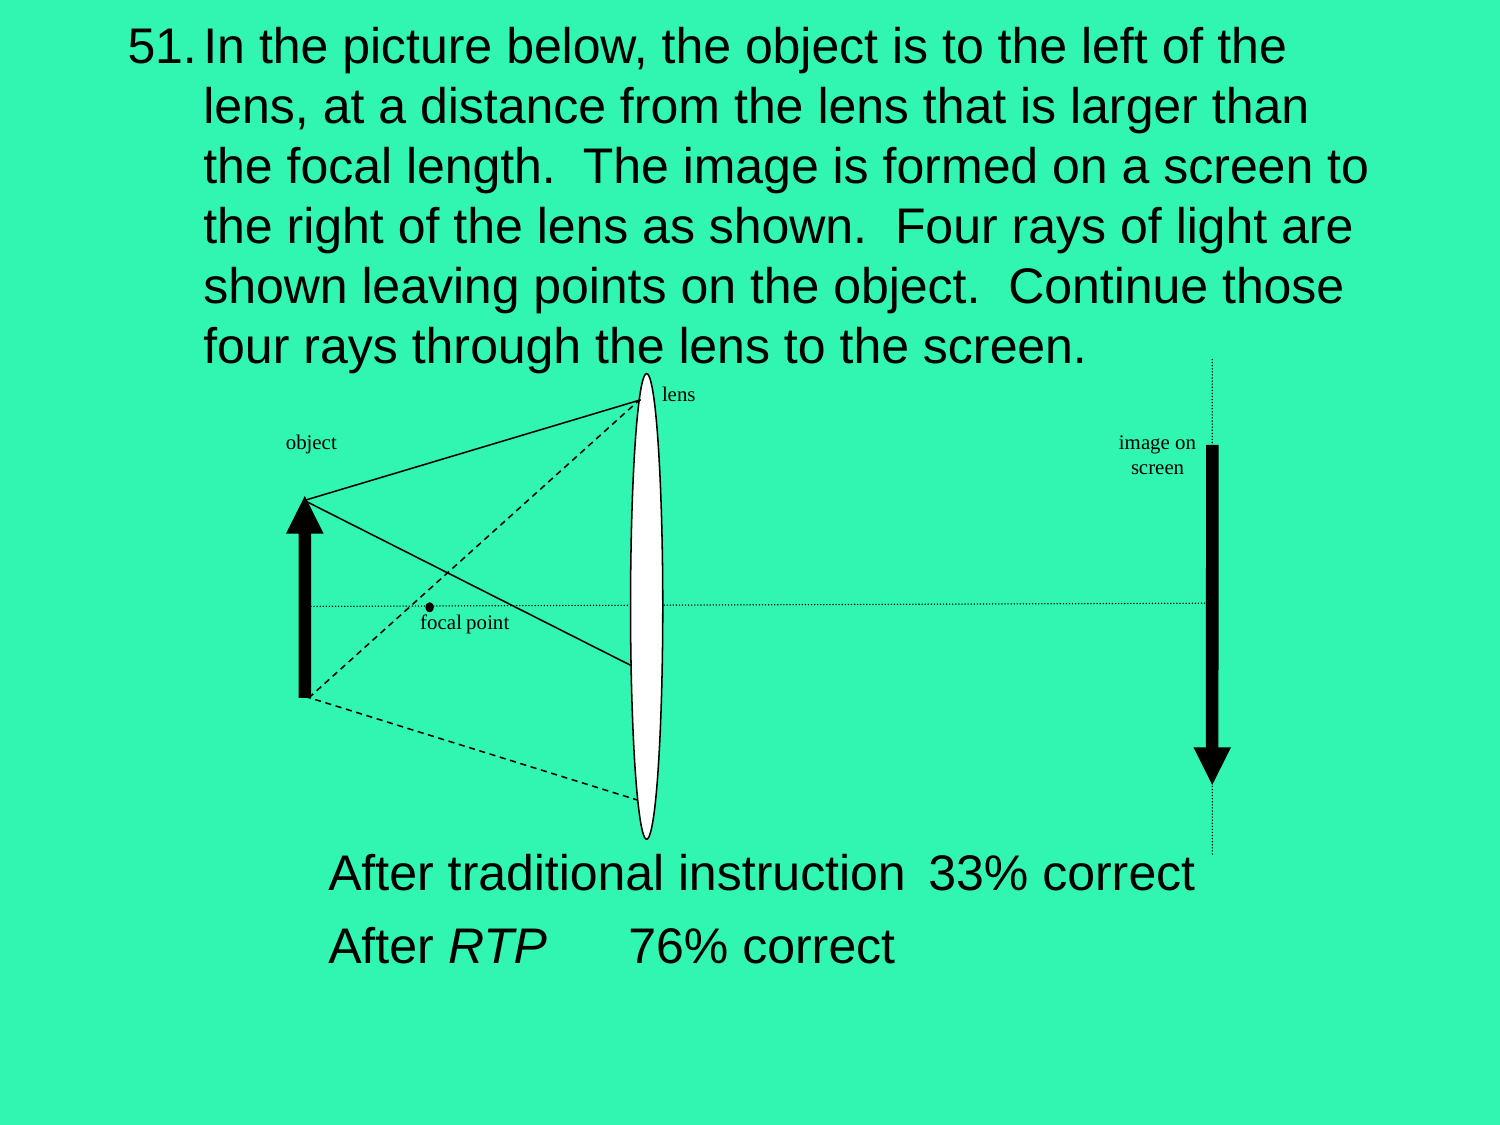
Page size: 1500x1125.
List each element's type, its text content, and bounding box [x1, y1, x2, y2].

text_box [270, 359, 1219, 855]
title 51. In the picture below, the object is to the left of the lens, at a distance from the lens that is larger than the focal length. The image is formed on a screen to the right of the lens as shown. Four rays of light are shown leaving points on the object. Continue those four rays through the lens to the screen. [112, 99, 1388, 288]
text_box After traditional instruction 33% correct After RTP 76% correct 64% normalized gain [313, 833, 1226, 1054]
